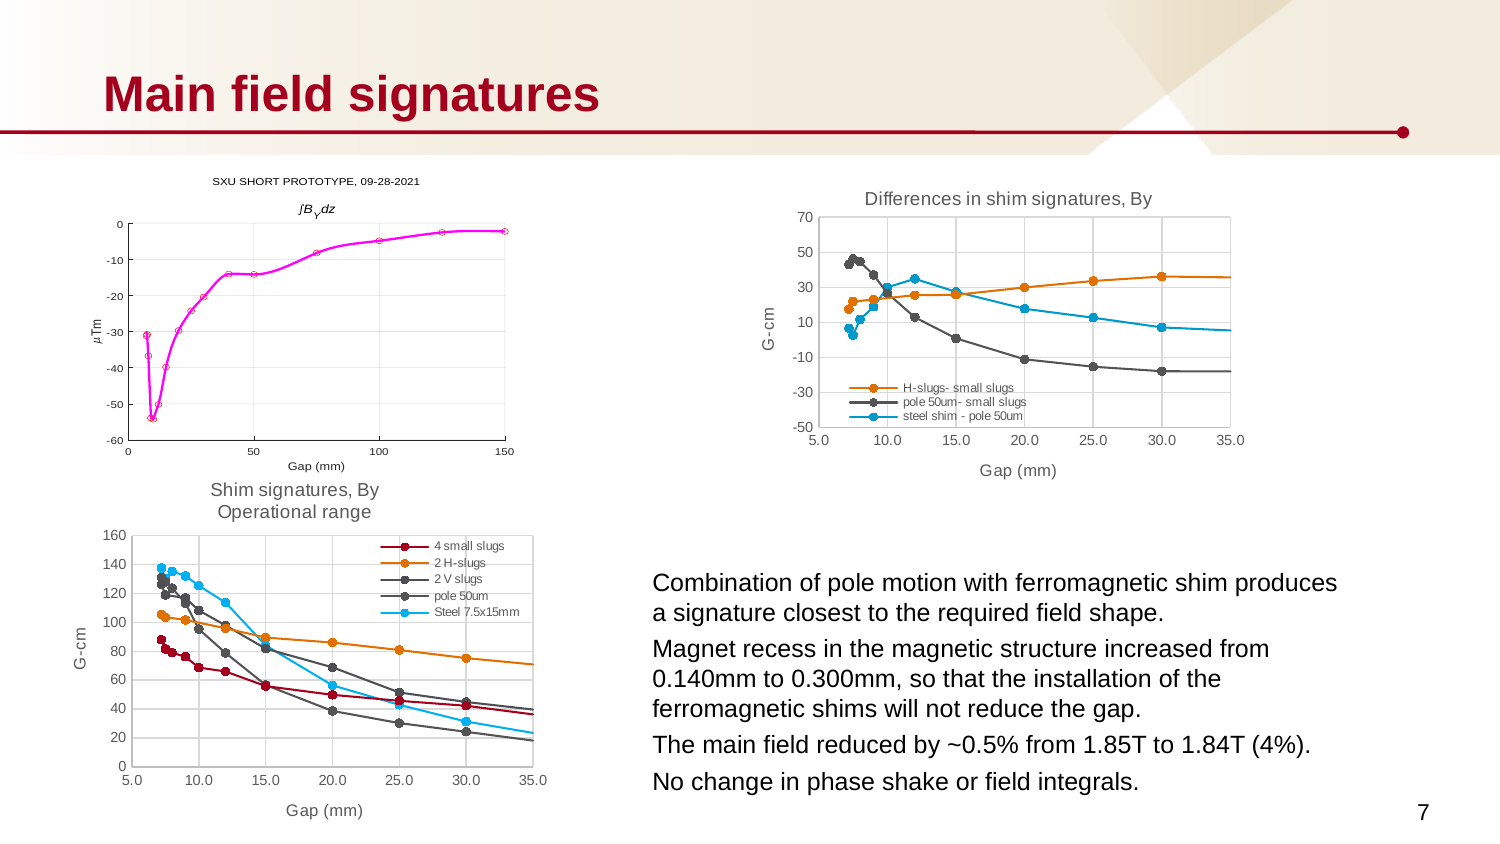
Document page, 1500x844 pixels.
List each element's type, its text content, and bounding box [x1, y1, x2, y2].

title Main field signatures [103, 21, 1397, 122]
picture [64, 159, 551, 474]
slide_number 7 [1405, 777, 1458, 844]
text_box Combination of pole motion with ferromagnetic shim produces a signature closest to the required field shape. Magnet recess in the magnetic structure increased from 0.140mm to 0.300mm, so that the installation of the ferromagnetic shims will not reduce the gap. The main field reduced by ~0.5% from 1.85T to 1.84T (4%). No change in phase shake or field integrals. [637, 559, 1369, 803]
picture [0, 0, 1500, 155]
chart [749, 159, 1274, 498]
chart [64, 471, 576, 844]
